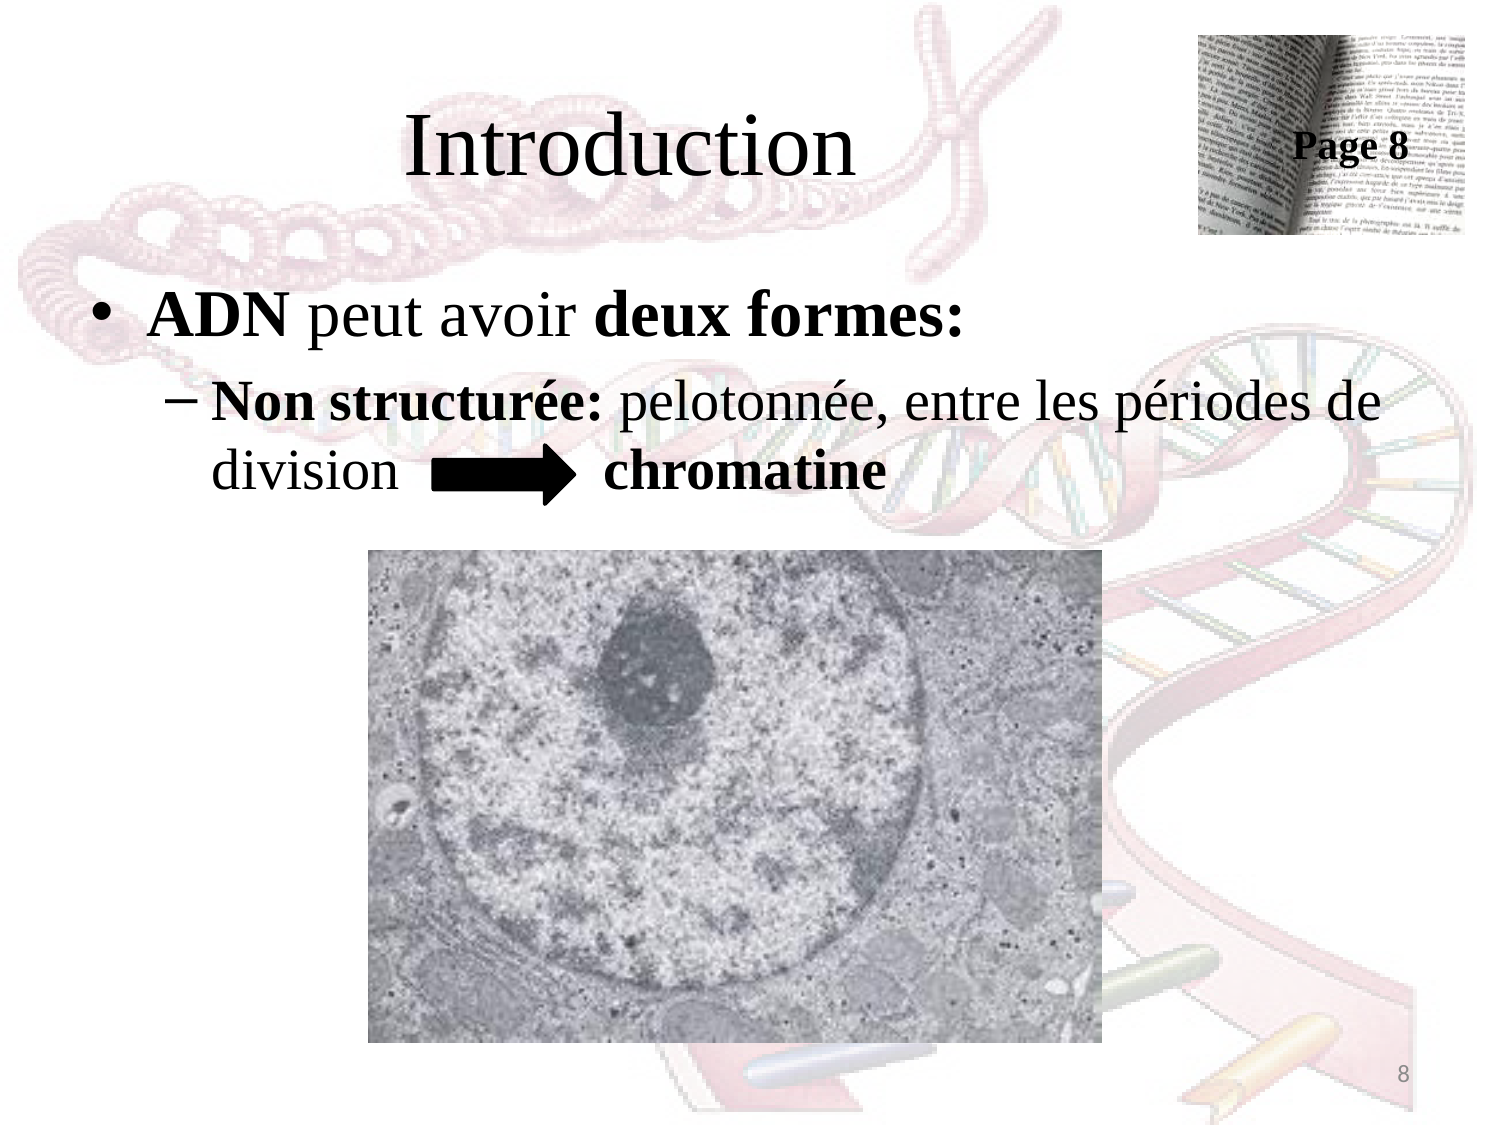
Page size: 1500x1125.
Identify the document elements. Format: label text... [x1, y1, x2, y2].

text_box Page 8 [1470, 110, 1477, 175]
picture [1198, 34, 1466, 235]
list ADN peut avoir deux formes: Non structurée: pelotonnée, entre les périodes de division chromatine [75, 262, 1425, 528]
slide_number 8 [1074, 1042, 1425, 1103]
title Introduction [75, 45, 1188, 233]
text_box [431, 443, 577, 506]
picture [368, 550, 1102, 1044]
